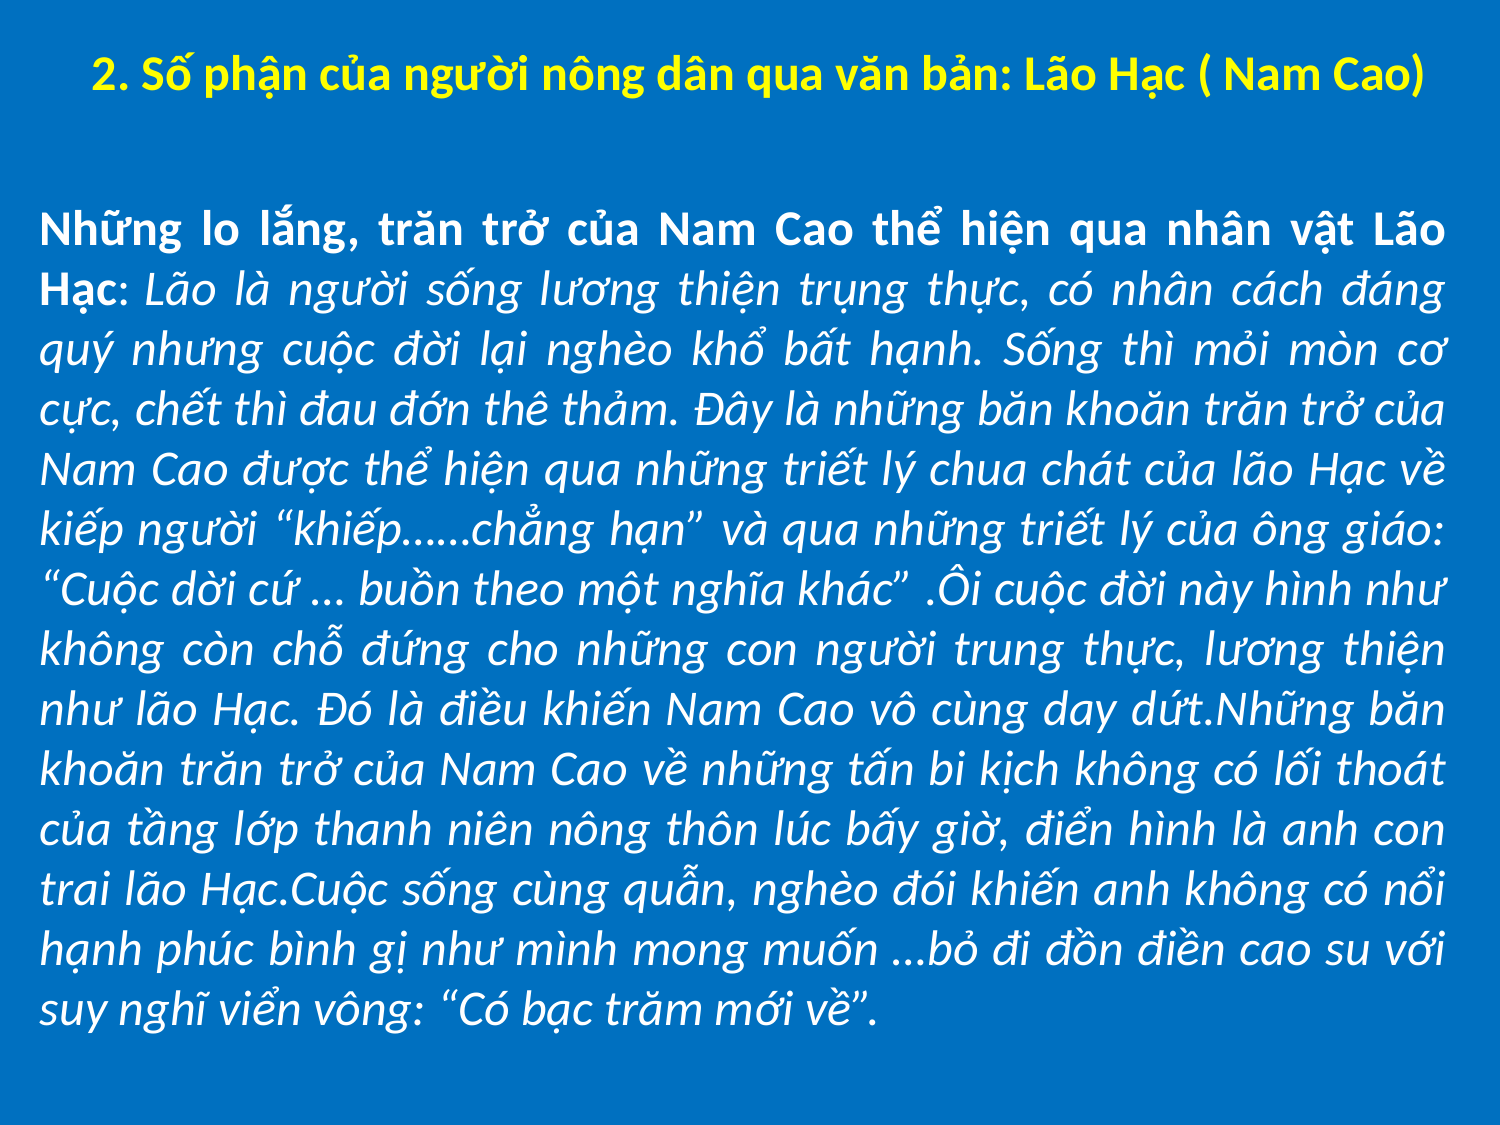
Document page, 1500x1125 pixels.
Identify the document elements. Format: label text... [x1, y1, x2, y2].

title 2. Số phận của người nông dân qua văn bản: Lão Hạc ( Nam Cao) [24, 24, 1488, 150]
subtitle Những lo lắng, trăn trở của Nam Cao thể hiện qua nhân vật Lão Hạc: Lão là người sống lương thiện trụng thực, có nhân cách đáng quý nhưng cuộc đời lại nghèo khổ bất hạnh. Sống thì mỏi mòn cơ cực, chết thì đau đớn thê thảm. Đây là những băn khoăn trăn trở của Nam Cao được thể hiện qua những triết lý chua chát của lão Hạc về kiếp người “khiếp……chẳng hạn” và qua những triết lý của ông giáo: “Cuộc dời cứ … buồn theo một nghĩa khác” .Ôi cuộc đời này hình như không còn chỗ đứng cho những con người trung thực, lương thiện như lão Hạc. Đó là điều khiến Nam Cao vô cùng day dứt.Những băn khoăn trăn trở của Nam Cao về những tấn bi kịch không có lối thoát của tầng lớp thanh niên nông thôn lúc bấy giờ, điển hình là anh con trai lão Hạc.Cuộc sống cùng quẫn, nghèo đói khiến anh không có nổi hạnh phúc bình gị như mình mong muốn …bỏ đi đồn điền cao su với suy nghĩ viển vông: “Có bạc trăm mới về”. [24, 187, 1463, 1113]
